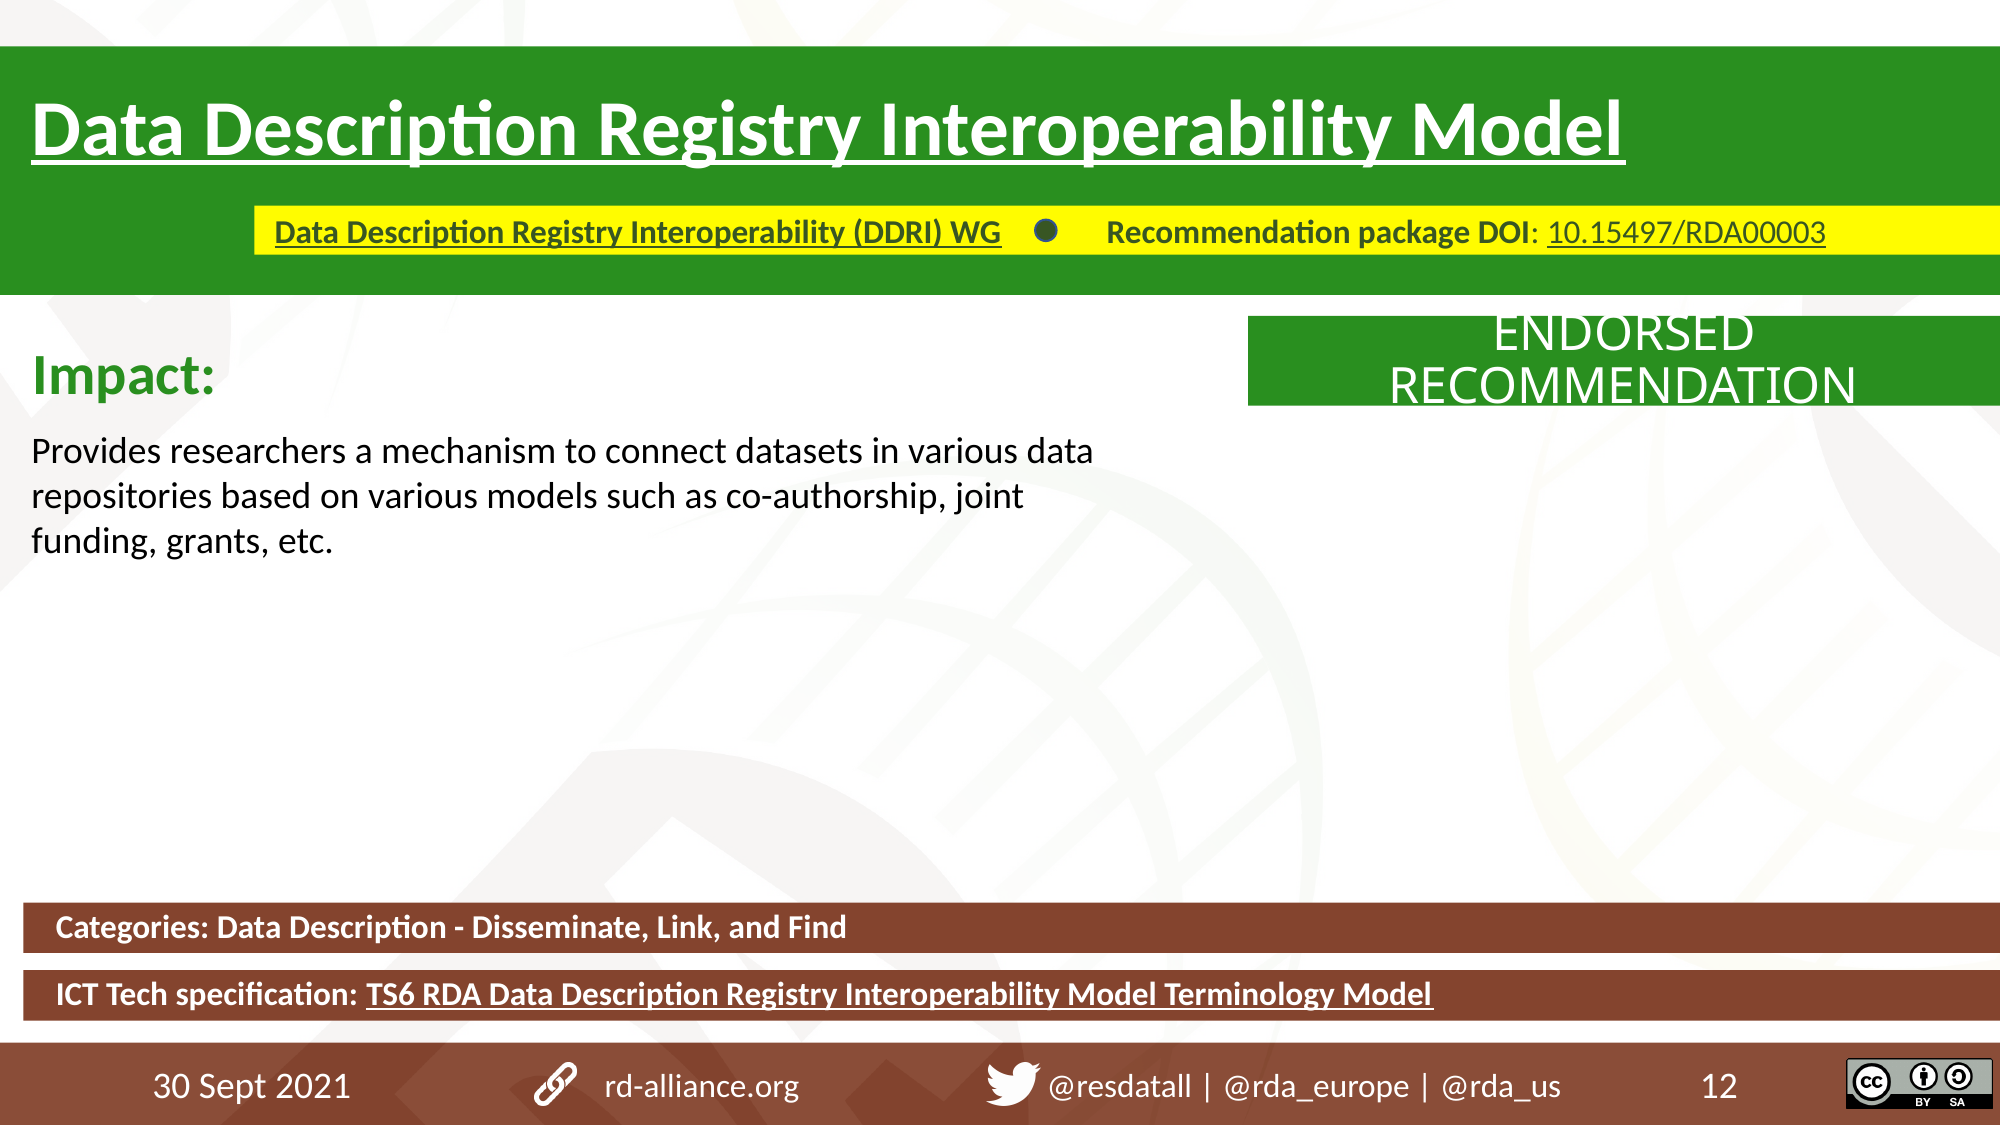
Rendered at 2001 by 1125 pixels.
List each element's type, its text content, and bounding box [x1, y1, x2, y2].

text_box ENDORSED RECOMMENDATION [1247, 314, 2000, 407]
text_box [22, 969, 2000, 1022]
text_box Data Description Registry Interoperability (DDRI) WG [259, 203, 1030, 258]
text_box [1842, 205, 2000, 256]
text_box ICT Tech specification: TS6 RDA Data Description Registry Interoperability Model Terminology Model [41, 965, 1629, 1020]
text_box Categories: Data Description - Disseminate, Link, and Find [41, 897, 1851, 953]
text_box Data Description Registry Interoperability Model [16, 68, 1880, 179]
text_box Provides researchers a mechanism to connect datasets in various data repositories based on various models such as co-authorship, joint funding, grants, etc. [16, 418, 1113, 568]
picture [534, 1062, 538, 1106]
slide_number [137, 1054, 372, 1114]
text_box [0, 45, 2000, 296]
footer rd-alliance.org @resdatall | @rda_europe | @rda_us [538, 1054, 1629, 1114]
text_box Impact: [18, 336, 232, 415]
text_box [253, 205, 259, 256]
text_box [1034, 218, 1058, 243]
picture [1846, 1058, 1993, 1109]
text_box [1030, 205, 1091, 256]
text_box Recommendation package DOI: 10.15497/RDA00003 [1091, 203, 1842, 258]
slide_number 12 [1684, 1054, 1800, 1125]
text_box [22, 902, 2000, 954]
